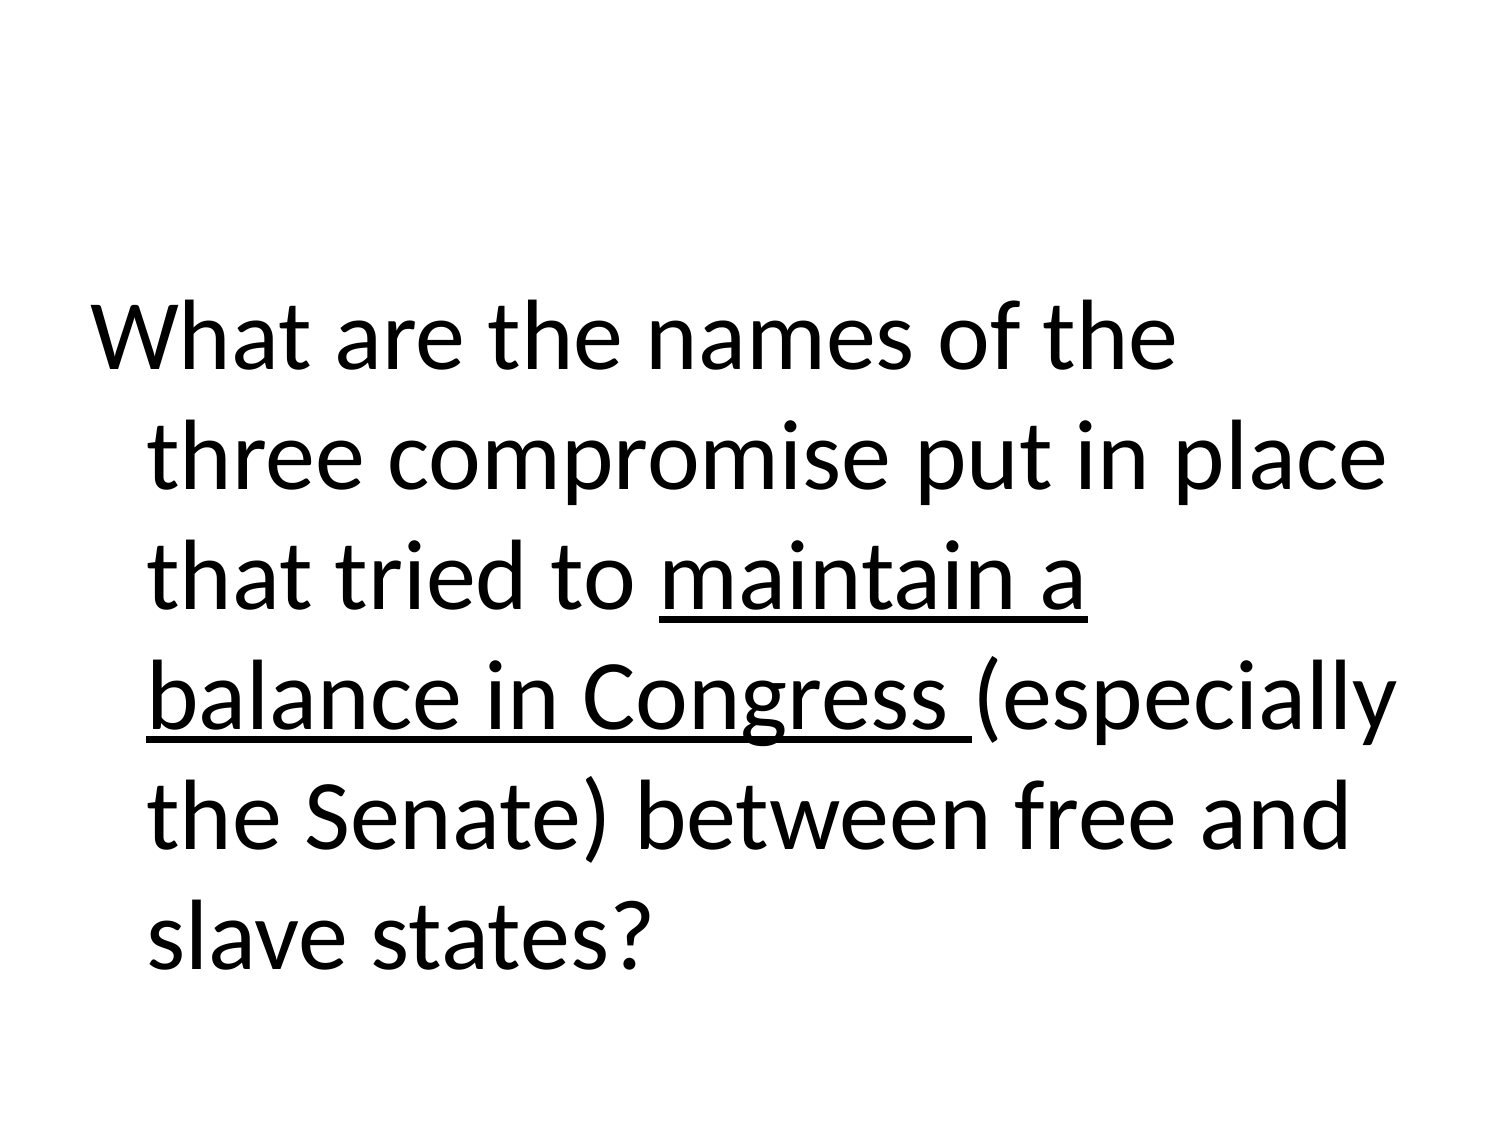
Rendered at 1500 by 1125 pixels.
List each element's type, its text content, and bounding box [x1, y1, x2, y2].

list What are the names of the three compromise put in place that tried to maintain a balance in Congress (especially the Senate) between free and slave states? [75, 262, 1425, 1005]
